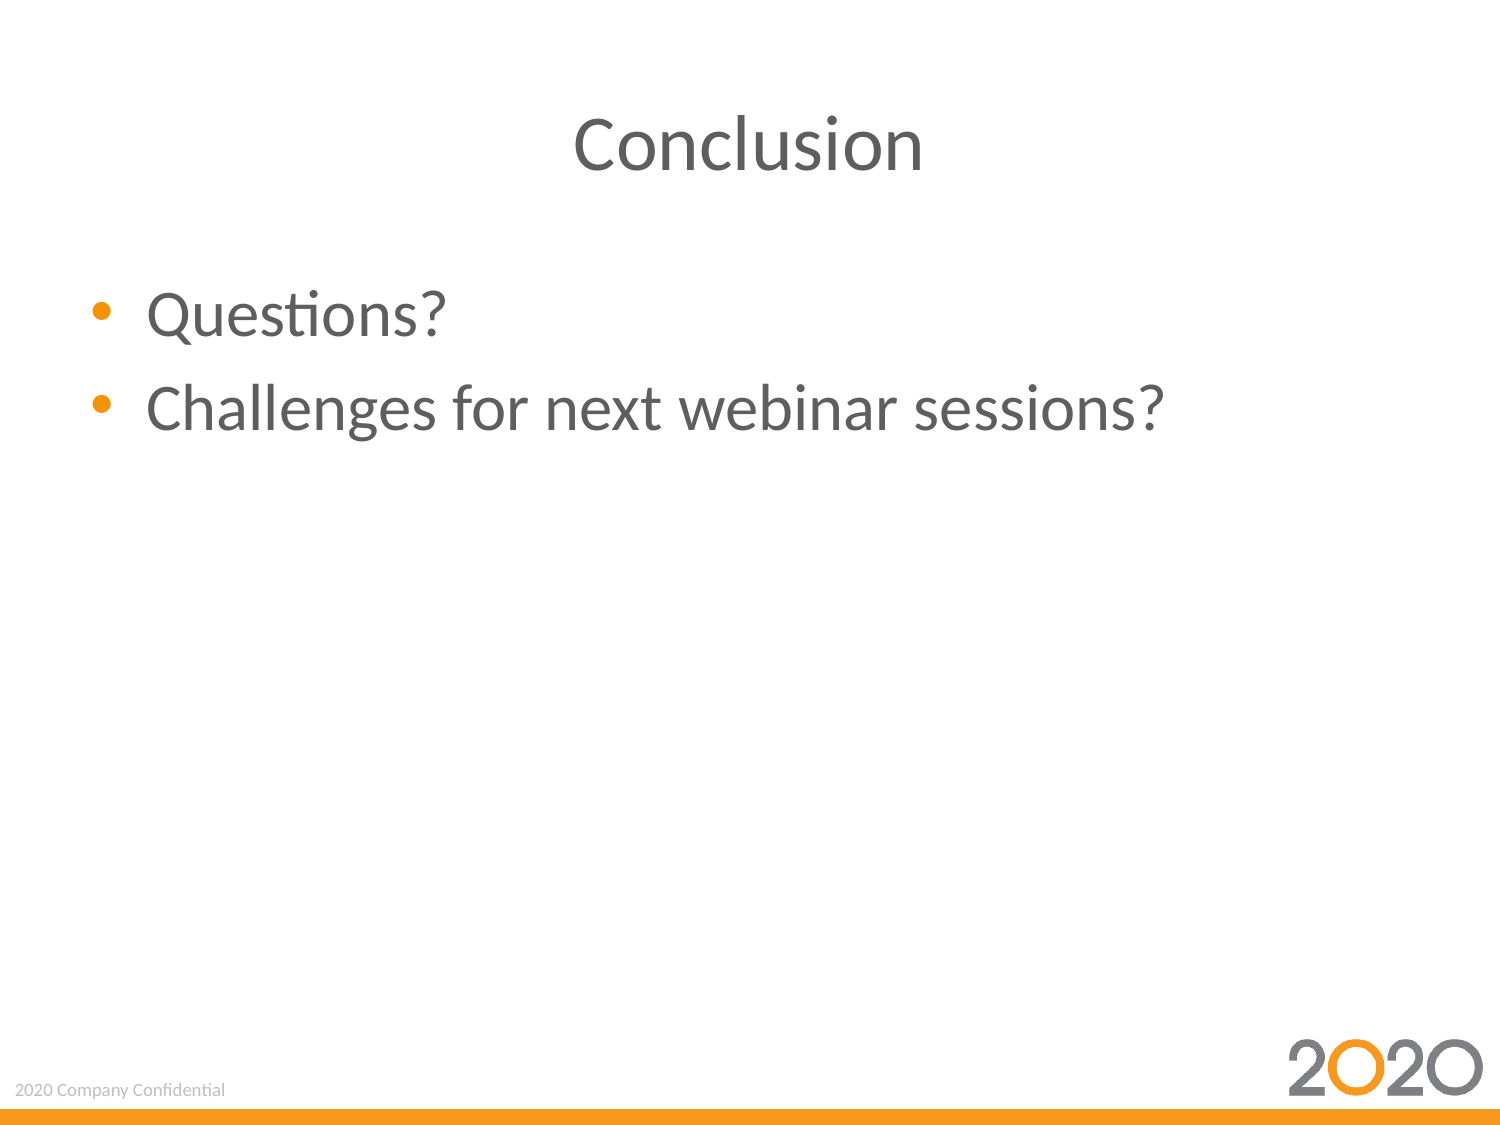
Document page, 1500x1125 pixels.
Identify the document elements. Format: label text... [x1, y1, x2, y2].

picture [0, 0, 1500, 1125]
list Questions? Challenges for next webinar sessions? [75, 262, 1425, 1005]
title Conclusion [75, 45, 1425, 233]
